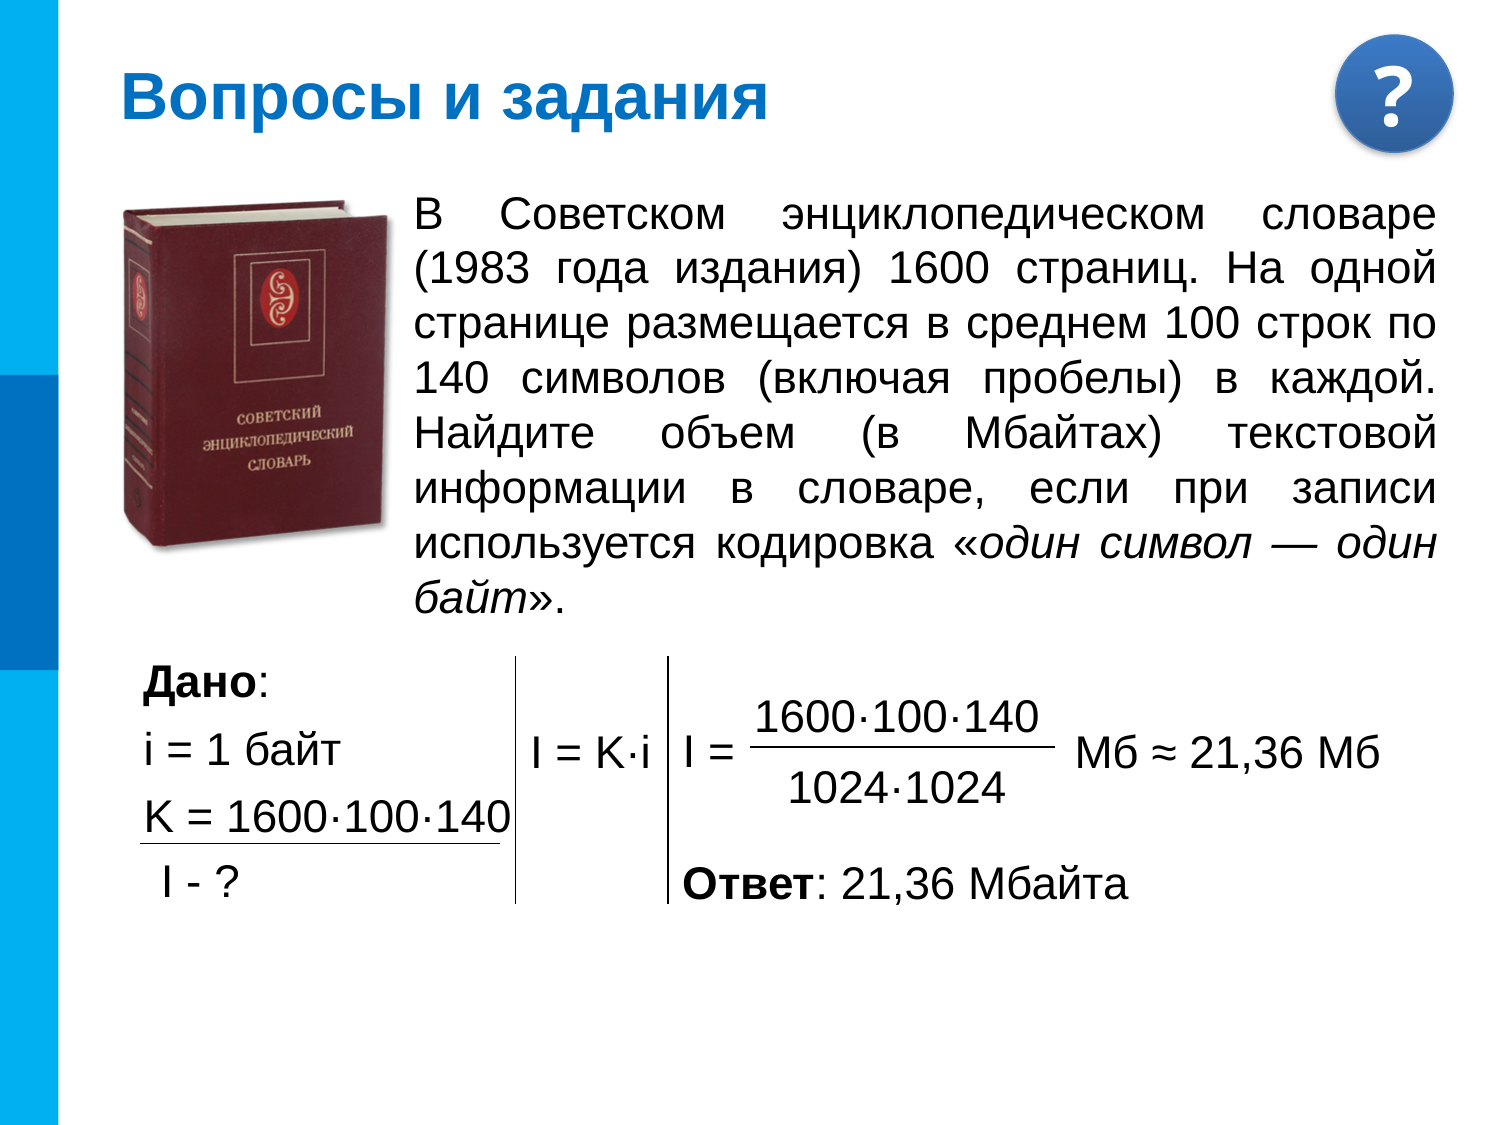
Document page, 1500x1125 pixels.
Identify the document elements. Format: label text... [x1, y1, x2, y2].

text_box I = [673, 714, 738, 785]
text_box I = [1055, 714, 1059, 750]
text_box В Советском энциклопедическом словаре (1983 года издания) 1600 страниц. На одной странице размещается в среднем 100 строк по 140 символов (включая пробелы) в каждой. Найдите объем (в Мбайтах) текстовой информации в словаре, если при записи используется кодировка «один символ — один байт». [398, 175, 1454, 645]
text_box Ответ: 21,36 Мбайта [667, 846, 1184, 917]
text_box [738, 746, 1056, 821]
text_box Мб ≈ 21,36 Мб [1059, 714, 1454, 785]
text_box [139, 655, 669, 905]
picture [112, 191, 406, 565]
title Вопросы и задания [105, 45, 1458, 141]
text_box Дано: i = 1 байт K = 1600·100·140 [128, 644, 527, 850]
text_box 1600·100·140 [738, 679, 1055, 746]
